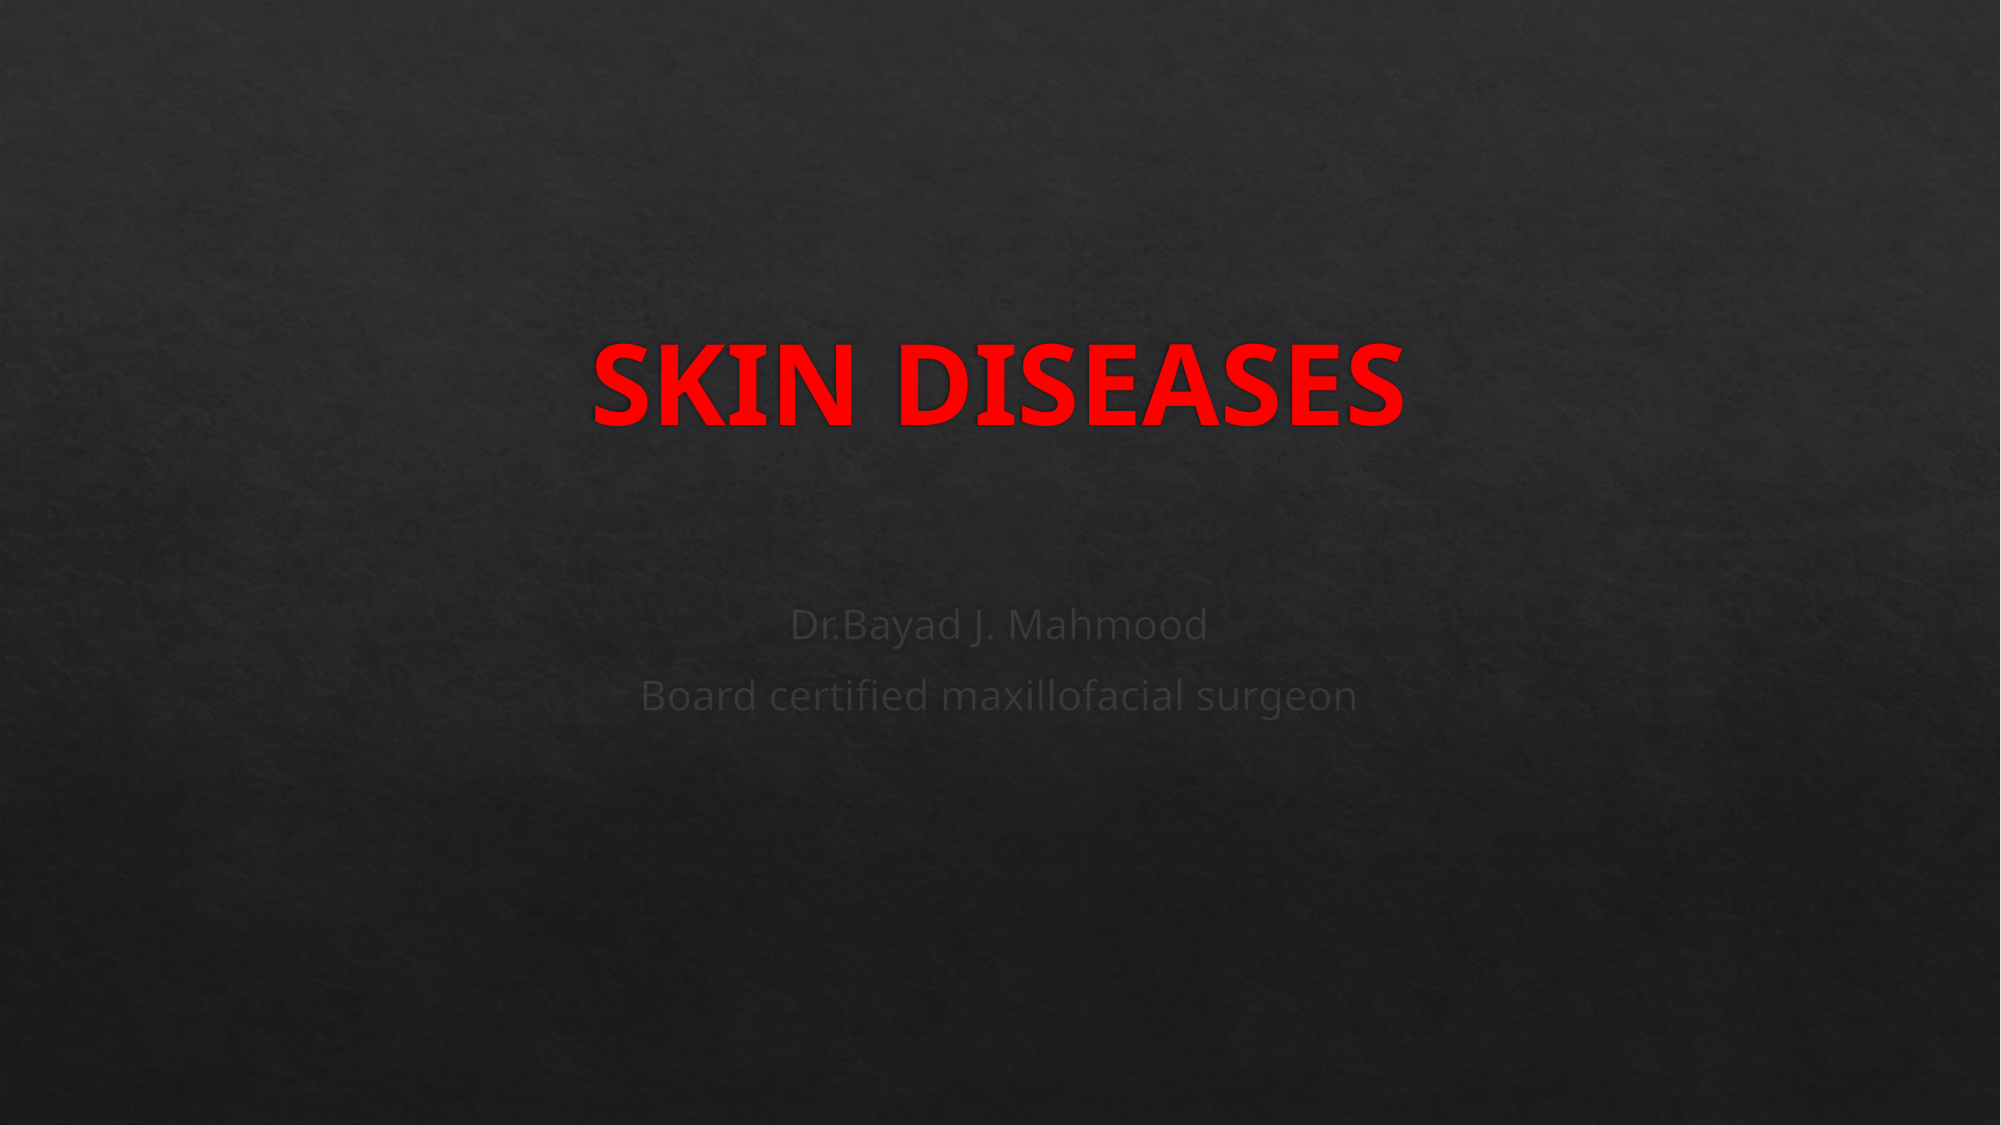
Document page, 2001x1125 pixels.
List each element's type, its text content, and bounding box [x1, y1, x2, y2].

subtitle Dr.Bayad J. Mahmood Board certified maxillofacial surgeon [224, 590, 1774, 763]
title SKIN DISEASES [224, 290, 1774, 587]
